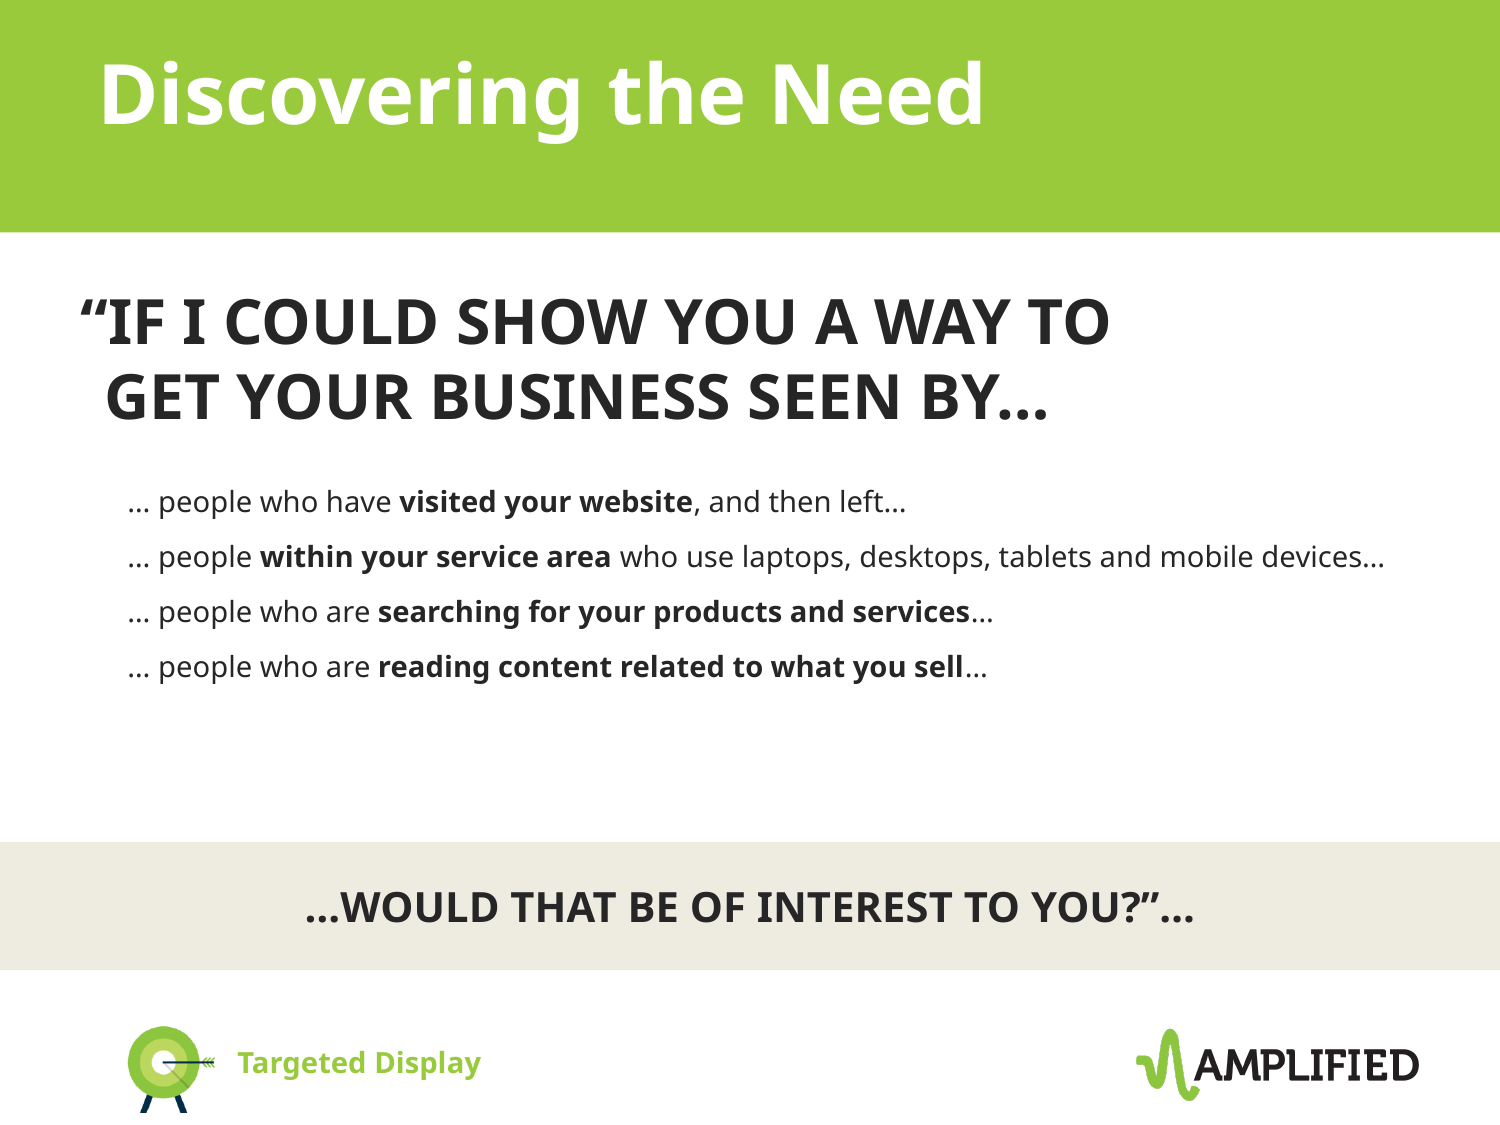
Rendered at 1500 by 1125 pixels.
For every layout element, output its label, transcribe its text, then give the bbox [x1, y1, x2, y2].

picture [1112, 1004, 1444, 1125]
text_box “IF I COULD SHOW YOU A WAY TO GET YOUR BUSINESS SEEN BY… [65, 274, 1500, 440]
text_box … people who have visited your website, and then left… … people within your service area who use laptops, desktops, tablets and mobile devices… … people who are searching for your products and services… … people who are reading content related to what you sell… [112, 462, 1500, 691]
picture [125, 1026, 217, 1113]
text_box …WOULD THAT BE OF INTEREST TO YOU?”… [0, 842, 1500, 971]
text_box Discovering the Need [82, 9, 1421, 173]
